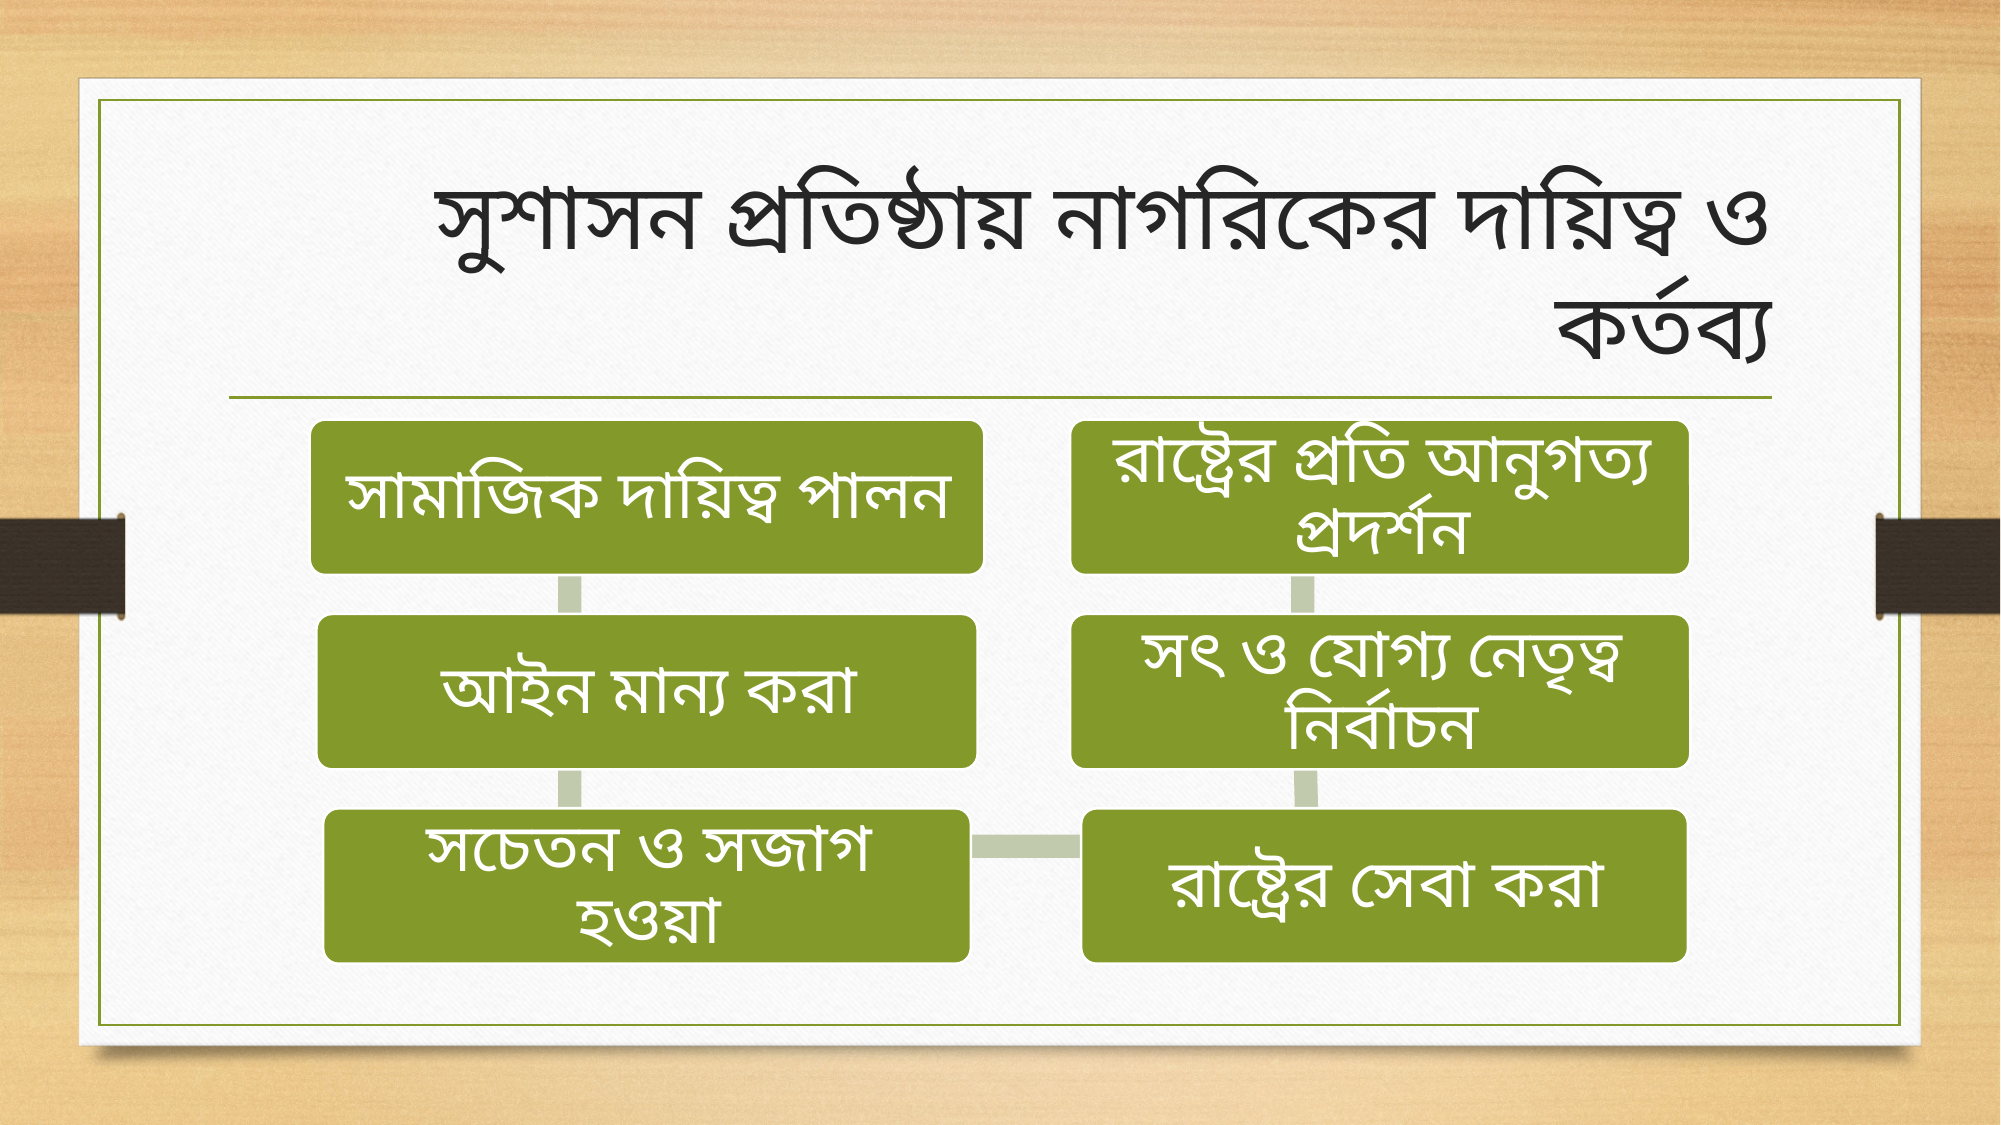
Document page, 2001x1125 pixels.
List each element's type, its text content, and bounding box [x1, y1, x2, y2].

title সুশাসন প্রতিষ্ঠায় নাগরিকের দায়িত্ব ও কর্তব্য [212, 161, 1788, 375]
picture [0, 0, 2001, 1125]
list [212, 419, 1788, 964]
